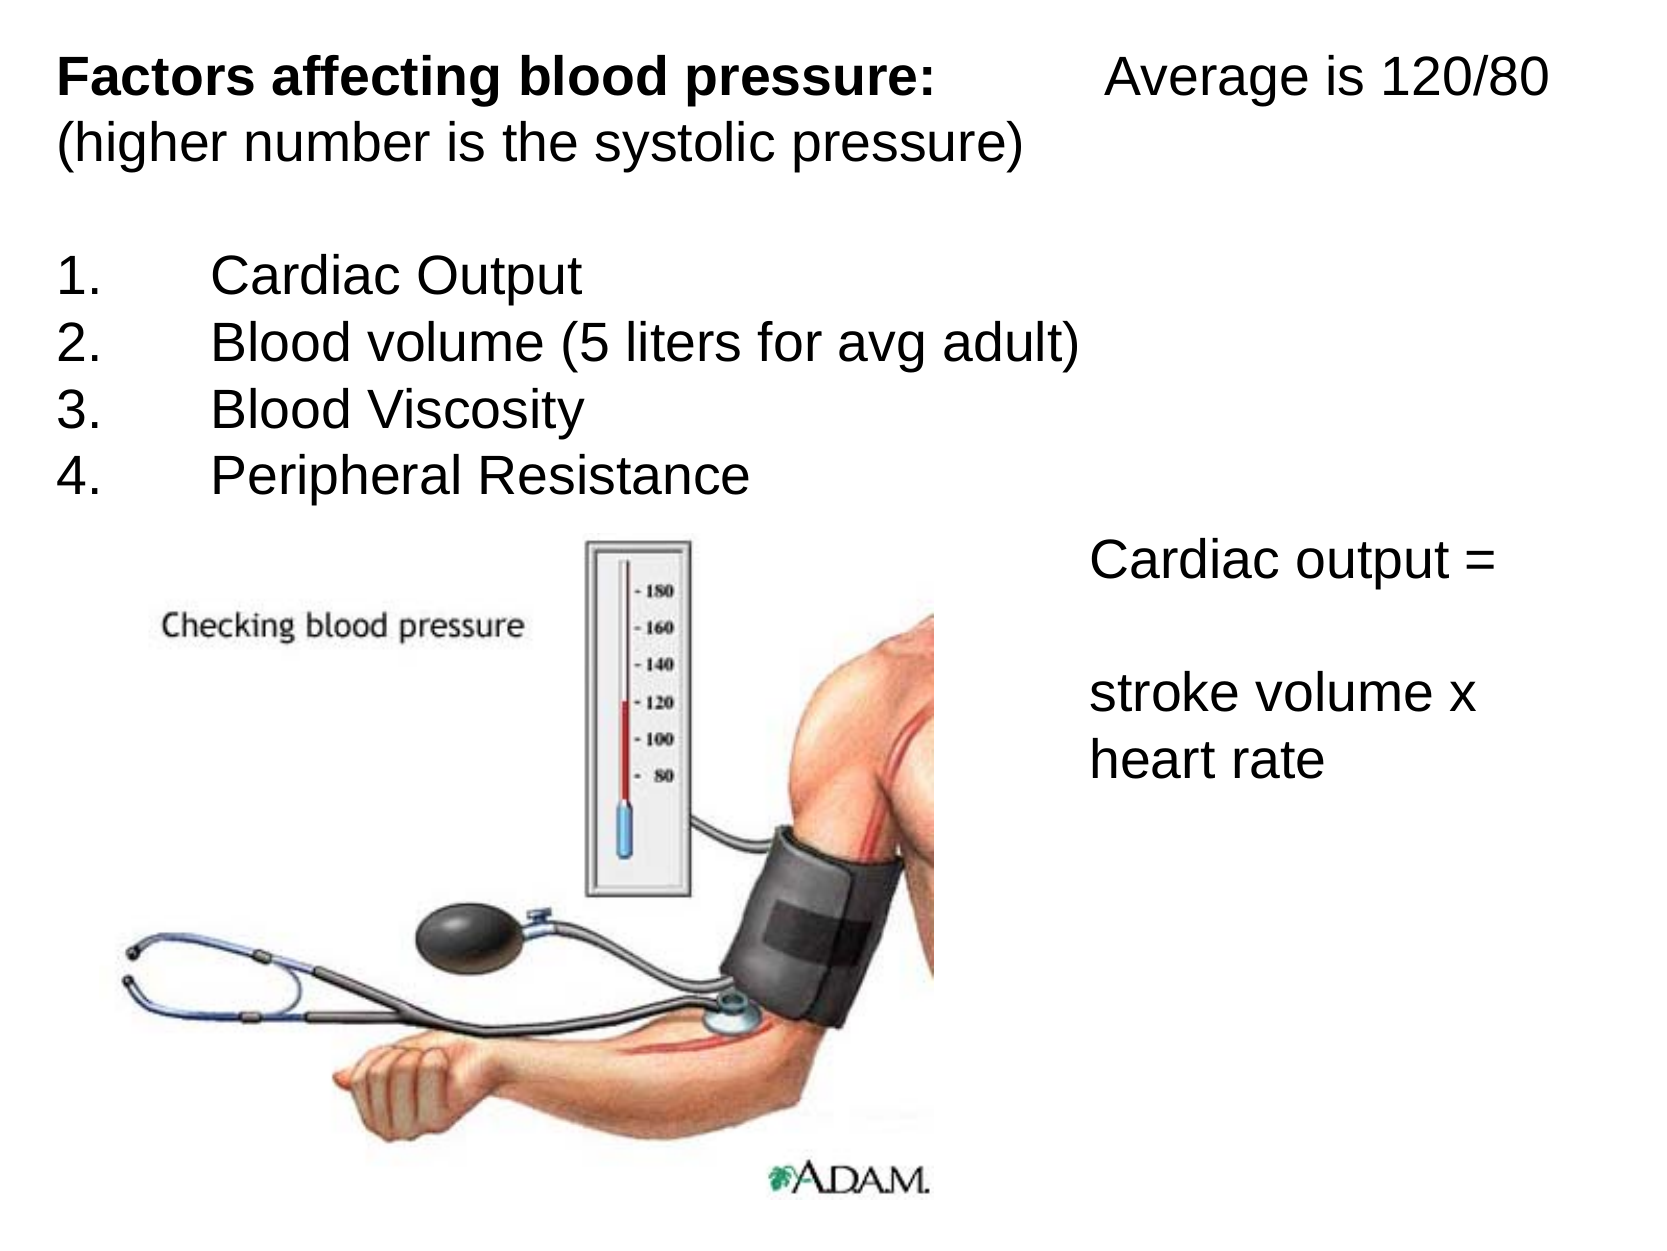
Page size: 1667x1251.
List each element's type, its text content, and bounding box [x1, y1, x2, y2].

picture [99, 533, 934, 1201]
list Factors affecting blood pressure: Average is 120/80 (higher number is the systolic pressure) 1. Cardiac Output 2. Blood volume (5 liters for avg adult) 3. Blood Viscosity 4. Peripheral Resistance [50, 33, 1667, 504]
text_box Cardiac output = stroke volume x heart rate [1083, 516, 1623, 850]
